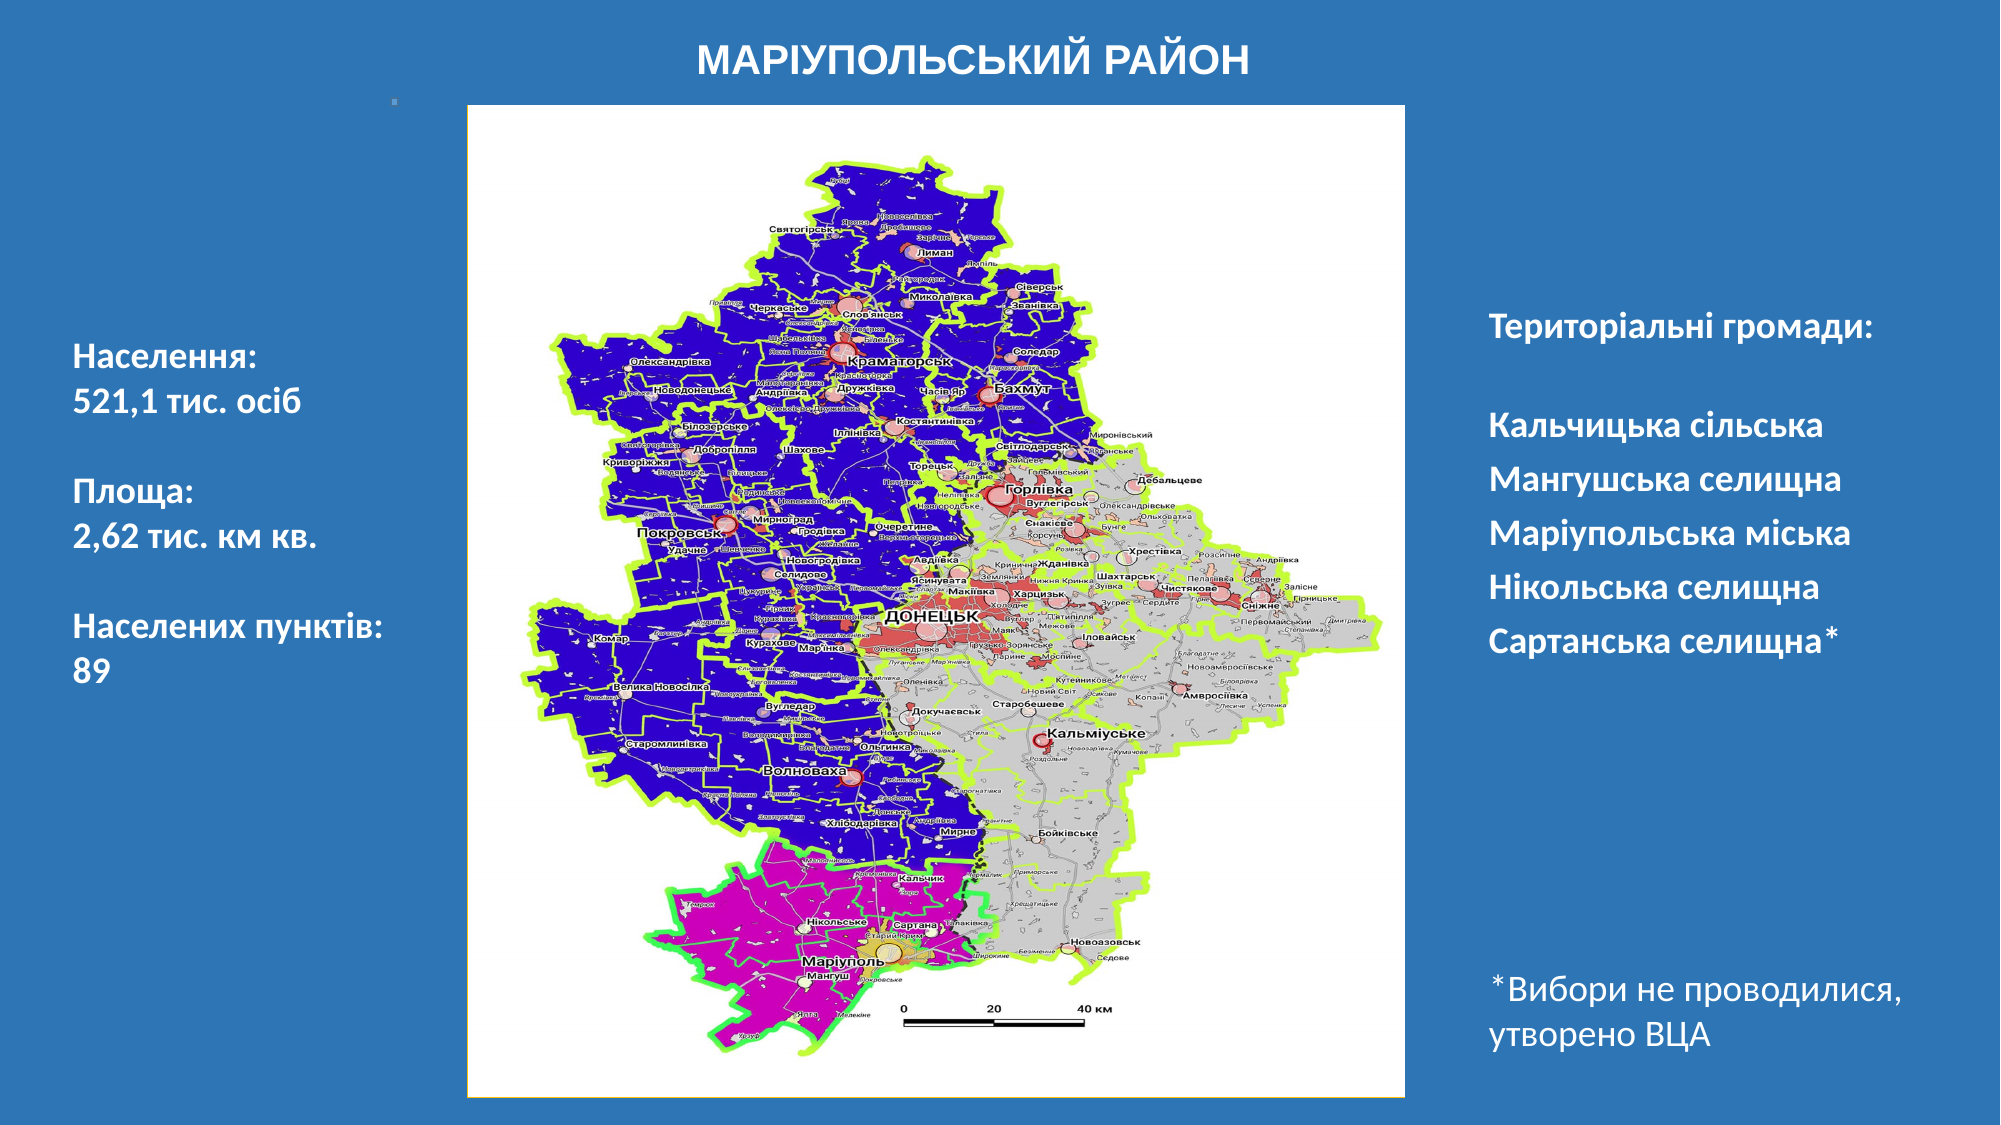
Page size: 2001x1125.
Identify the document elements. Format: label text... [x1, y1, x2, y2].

text_box Населення: 521,1 тис. осіб Площа: 2,62 тис. км кв. Населених пунктів: 89 [57, 322, 426, 699]
text_box *Вибори не проводилися, утворено ВЦА [1474, 956, 1944, 1107]
text_box [390, 97, 399, 107]
text_box Територіальні громади: Кальчицька сільська Мангушська селищна Маріупольська міська Нікольська селищна Сартанська селищна* [1474, 293, 1915, 714]
title МАРІУПОЛЬСЬКИЙ РАЙОН [219, 16, 1728, 91]
picture [468, 105, 1405, 1097]
